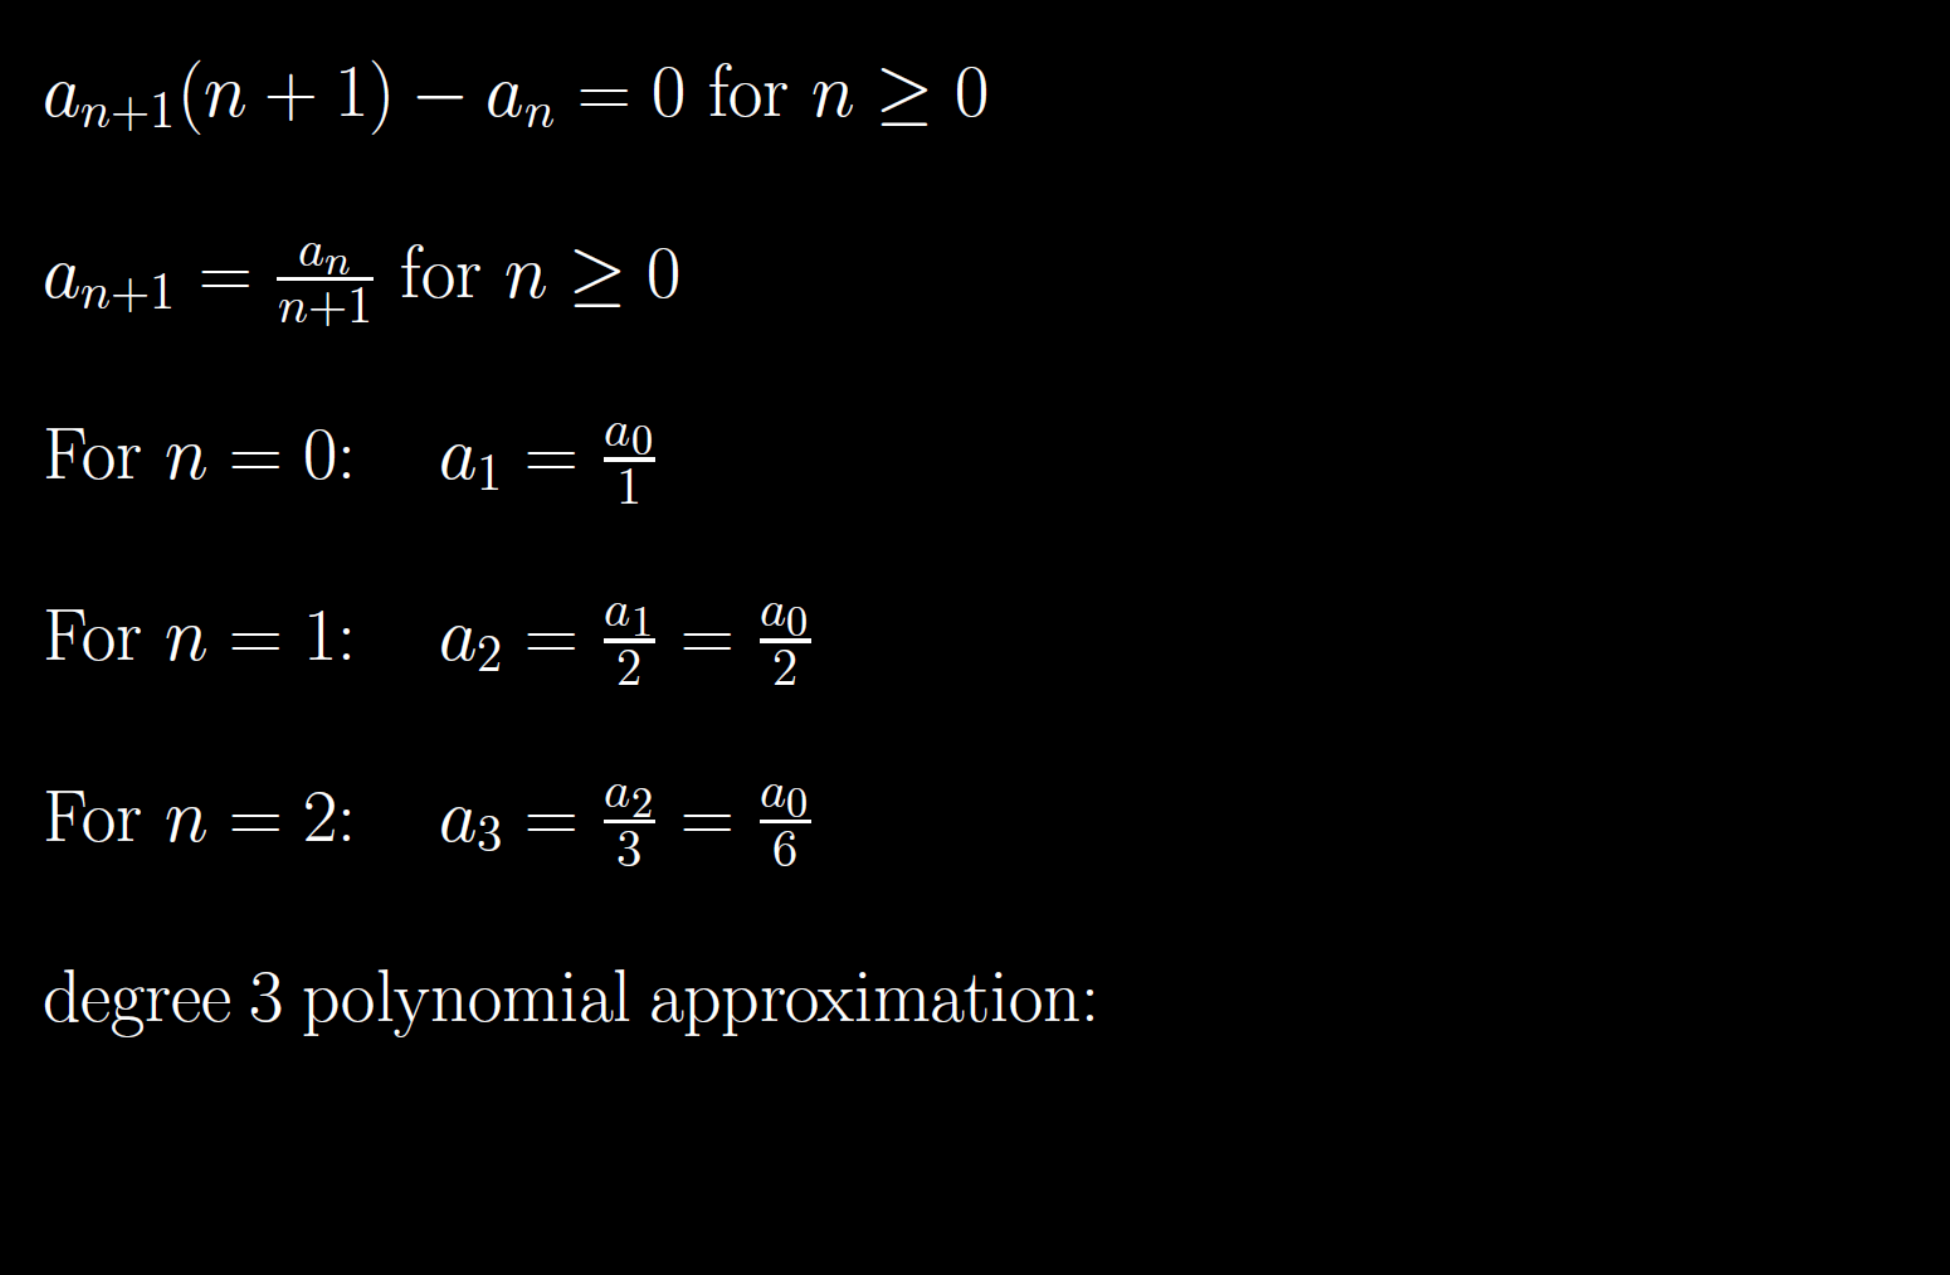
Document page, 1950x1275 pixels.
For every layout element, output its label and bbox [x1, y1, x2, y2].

picture [0, 37, 1950, 1074]
